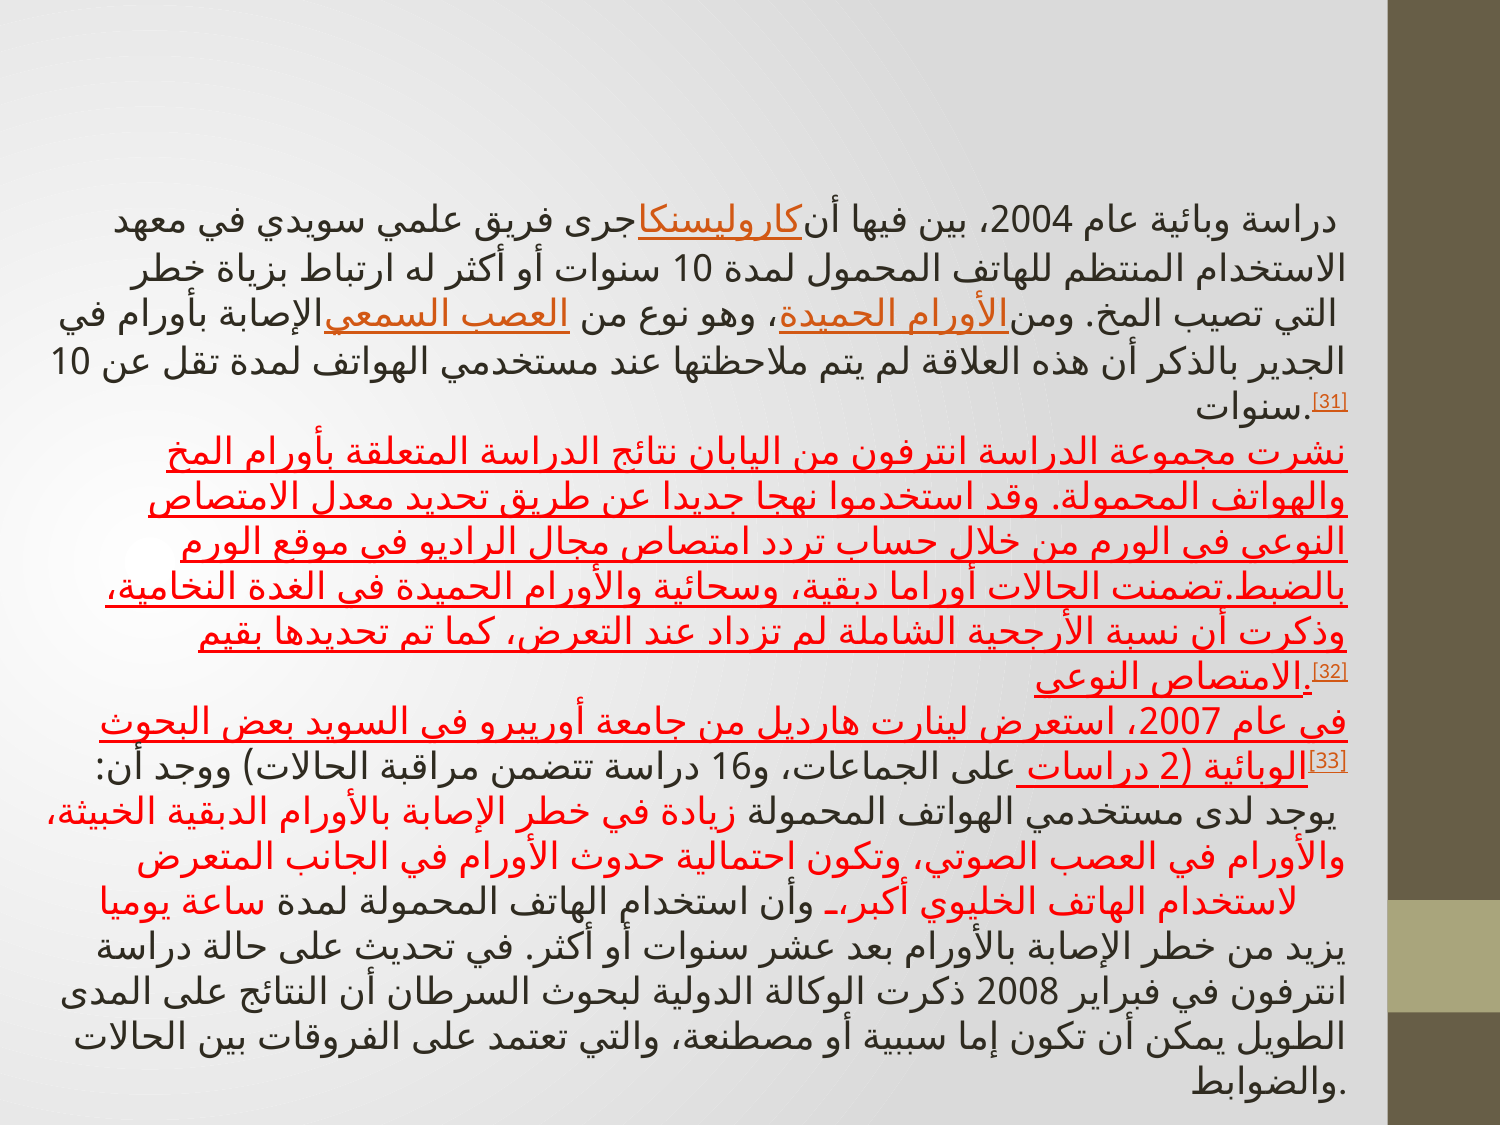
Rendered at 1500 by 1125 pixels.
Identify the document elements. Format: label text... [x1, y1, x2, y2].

text_box جرى فريق علمي سويدي في معهد كاروليسنكا دراسة وبائية عام 2004، بين فيها أن الاستخدام المنتظم للهاتف المحمول لمدة 10 سنوات أو أكثر له ارتباط بزياة خطر الإصابة بأورام في العصب السمعي، وهو نوع من الأورام الحميدة التي تصيب المخ. ومن الجدير بالذكر أن هذه العلاقة لم يتم ملاحظتها عند مستخدمي الهواتف لمدة تقل عن 10 سنوات.[31] نشرت مجموعة الدراسة انترفون من اليابان نتائج الدراسة المتعلقة بأورام المخ والهواتف المحمولة. وقد استخدموا نهجا جديدا عن طريق تحديد معدل الامتصاص النوعي في الورم من خلال حساب تردد امتصاص مجال الراديو في موقع الورم بالضبط.تضمنت الحالات أوراما دبقية، وسحائية والأورام الحميدة في الغدة النخامية، وذكرت أن نسبة الأرجحية الشاملة لم تزداد عند التعرض، كما تم تحديدها بقيم الامتصاص النوعي.[32] في عام 2007، استعرض لينارت هارديل من جامعة أوريبرو في السويد بعض البحوث الوبائية (2 دراسات على الجماعات، و16 دراسة تتضمن مراقبة الحالات) ووجد أن:[33] يوجد لدى مستخدمي الهواتف المحمولة زيادة في خطر الإصابة بالأورام الدبقية الخبيثة، والأورام في العصب الصوتي، وتكون احتمالية حدوث الأورام في الجانب المتعرض لاستخدام الهاتف الخليوي أكبر، وأن استخدام الهاتف المحمولة لمدة ساعة يوميا يزيد من خطر الإصابة بالأورام بعد عشر سنوات أو أكثر. في تحديث على حالة دراسة انترفون في فبراير 2008 ذكرت الوكالة الدولية لبحوث السرطان أن النتائج على المدى الطويل يمكن أن تكون إما سببية أو مصطنعة، والتي تعتمد على الفروقات بين الحالات والضوابط. [24, 187, 1363, 1110]
